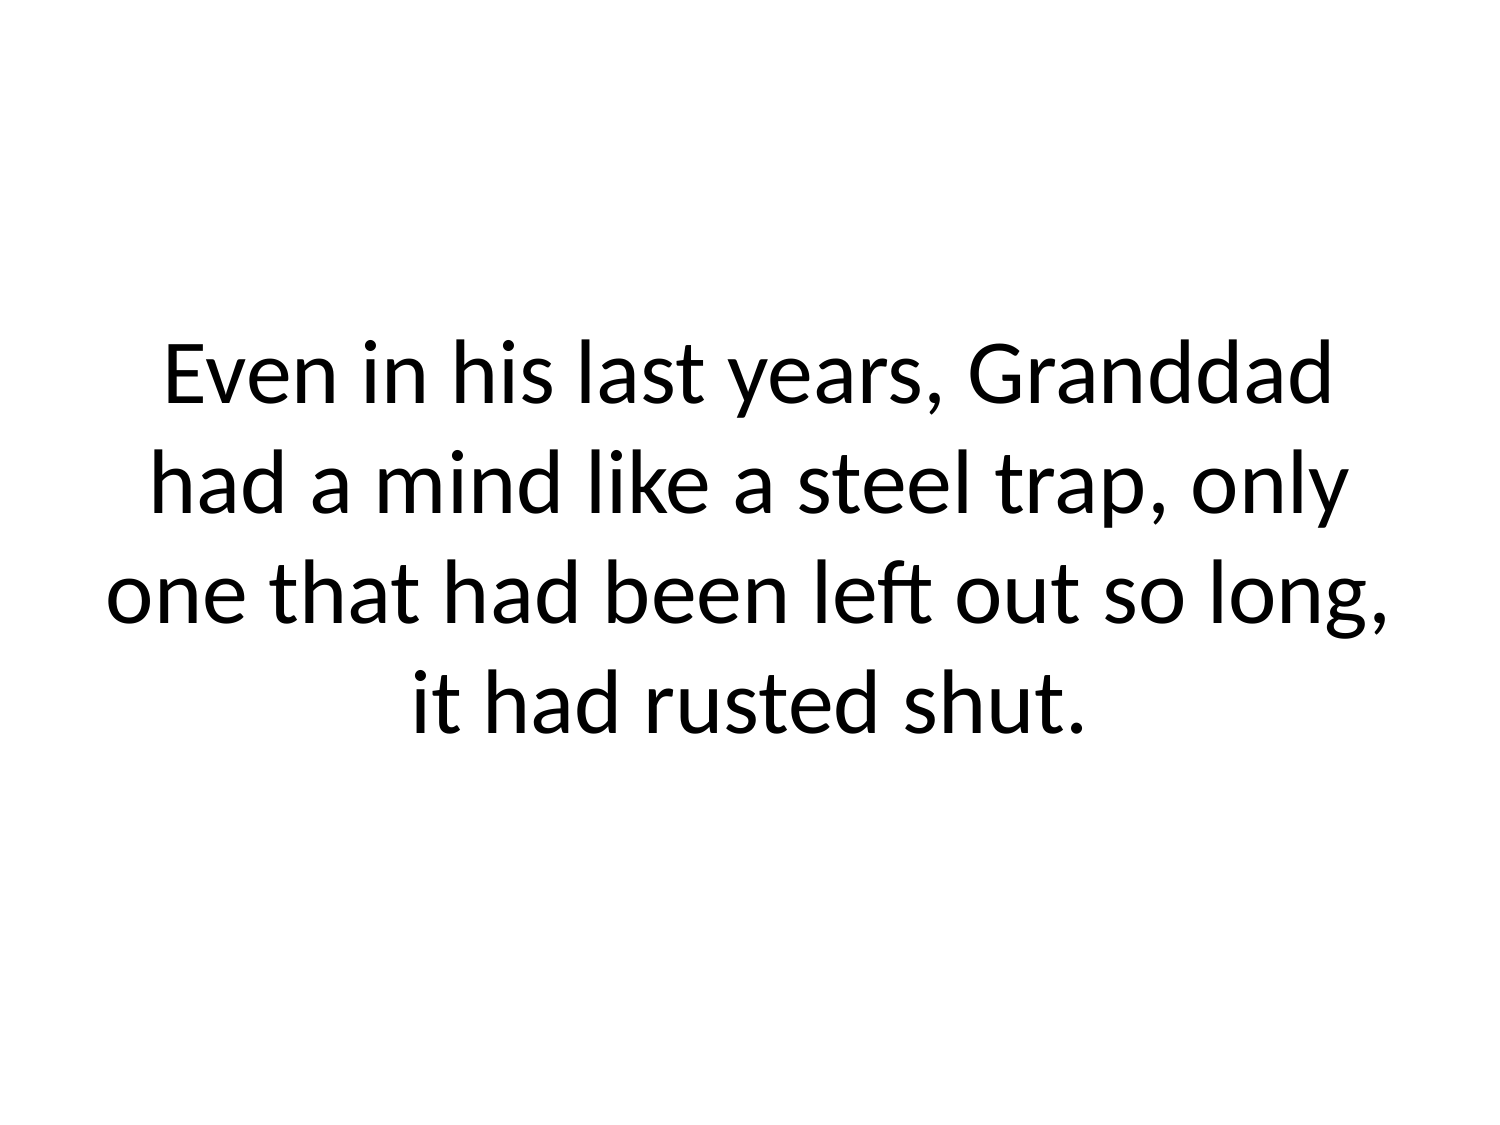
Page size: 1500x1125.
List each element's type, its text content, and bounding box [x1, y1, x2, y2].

title Even in his last years, Granddad had a mind like a steel trap, only one that had been left out so long, it had rusted shut. [75, 45, 1425, 1018]
